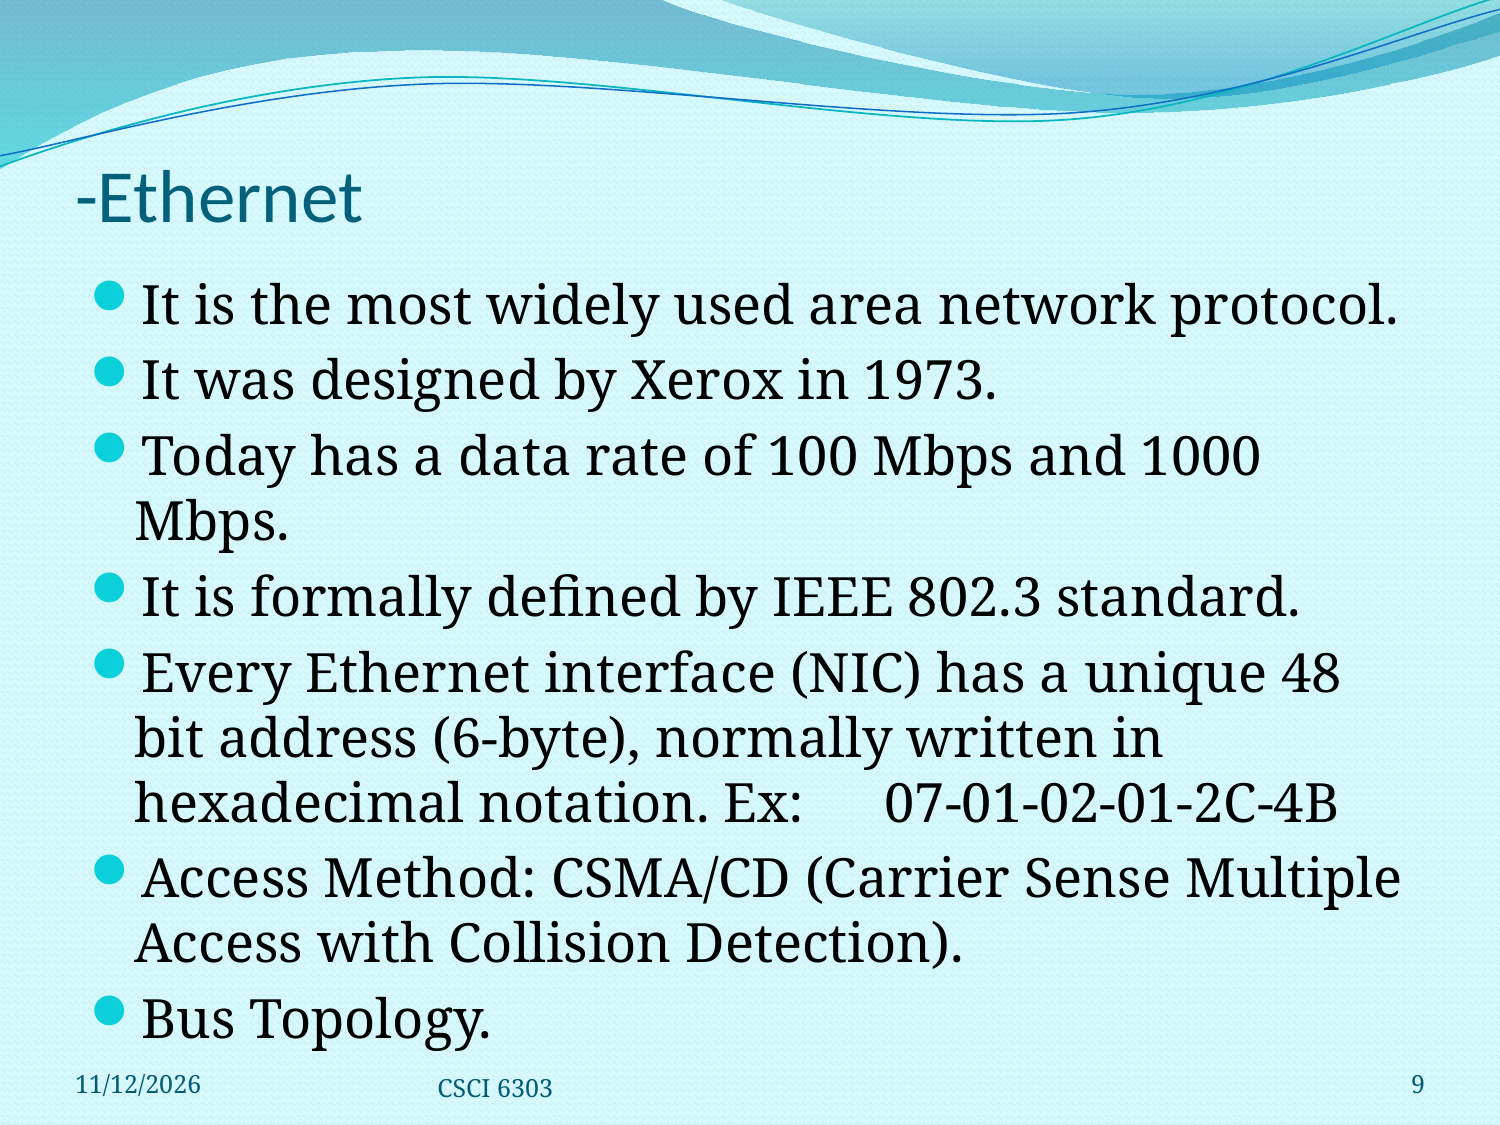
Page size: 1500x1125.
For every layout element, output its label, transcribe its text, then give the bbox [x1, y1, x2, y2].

footer CSCI 6303 [437, 1042, 988, 1103]
title -Ethernet [74, 115, 1426, 238]
list It is the most widely used area network protocol. It was designed by Xerox in 1973. Today has a data rate of 100 Mbps and 1000 Mbps. It is formally defined by IEEE 802.3 standard. Every Ethernet interface (NIC) has a unique 48 bit address (6-byte), normally written in hexadecimal notation. Ex: 07-01-02-01-2C-4B Access Method: CSMA/CD (Carrier Sense Multiple Access with Collision Detection). Bus Topology. [74, 262, 1426, 1038]
slide_number 9 [1299, 1042, 1425, 1103]
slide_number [75, 1042, 425, 1103]
